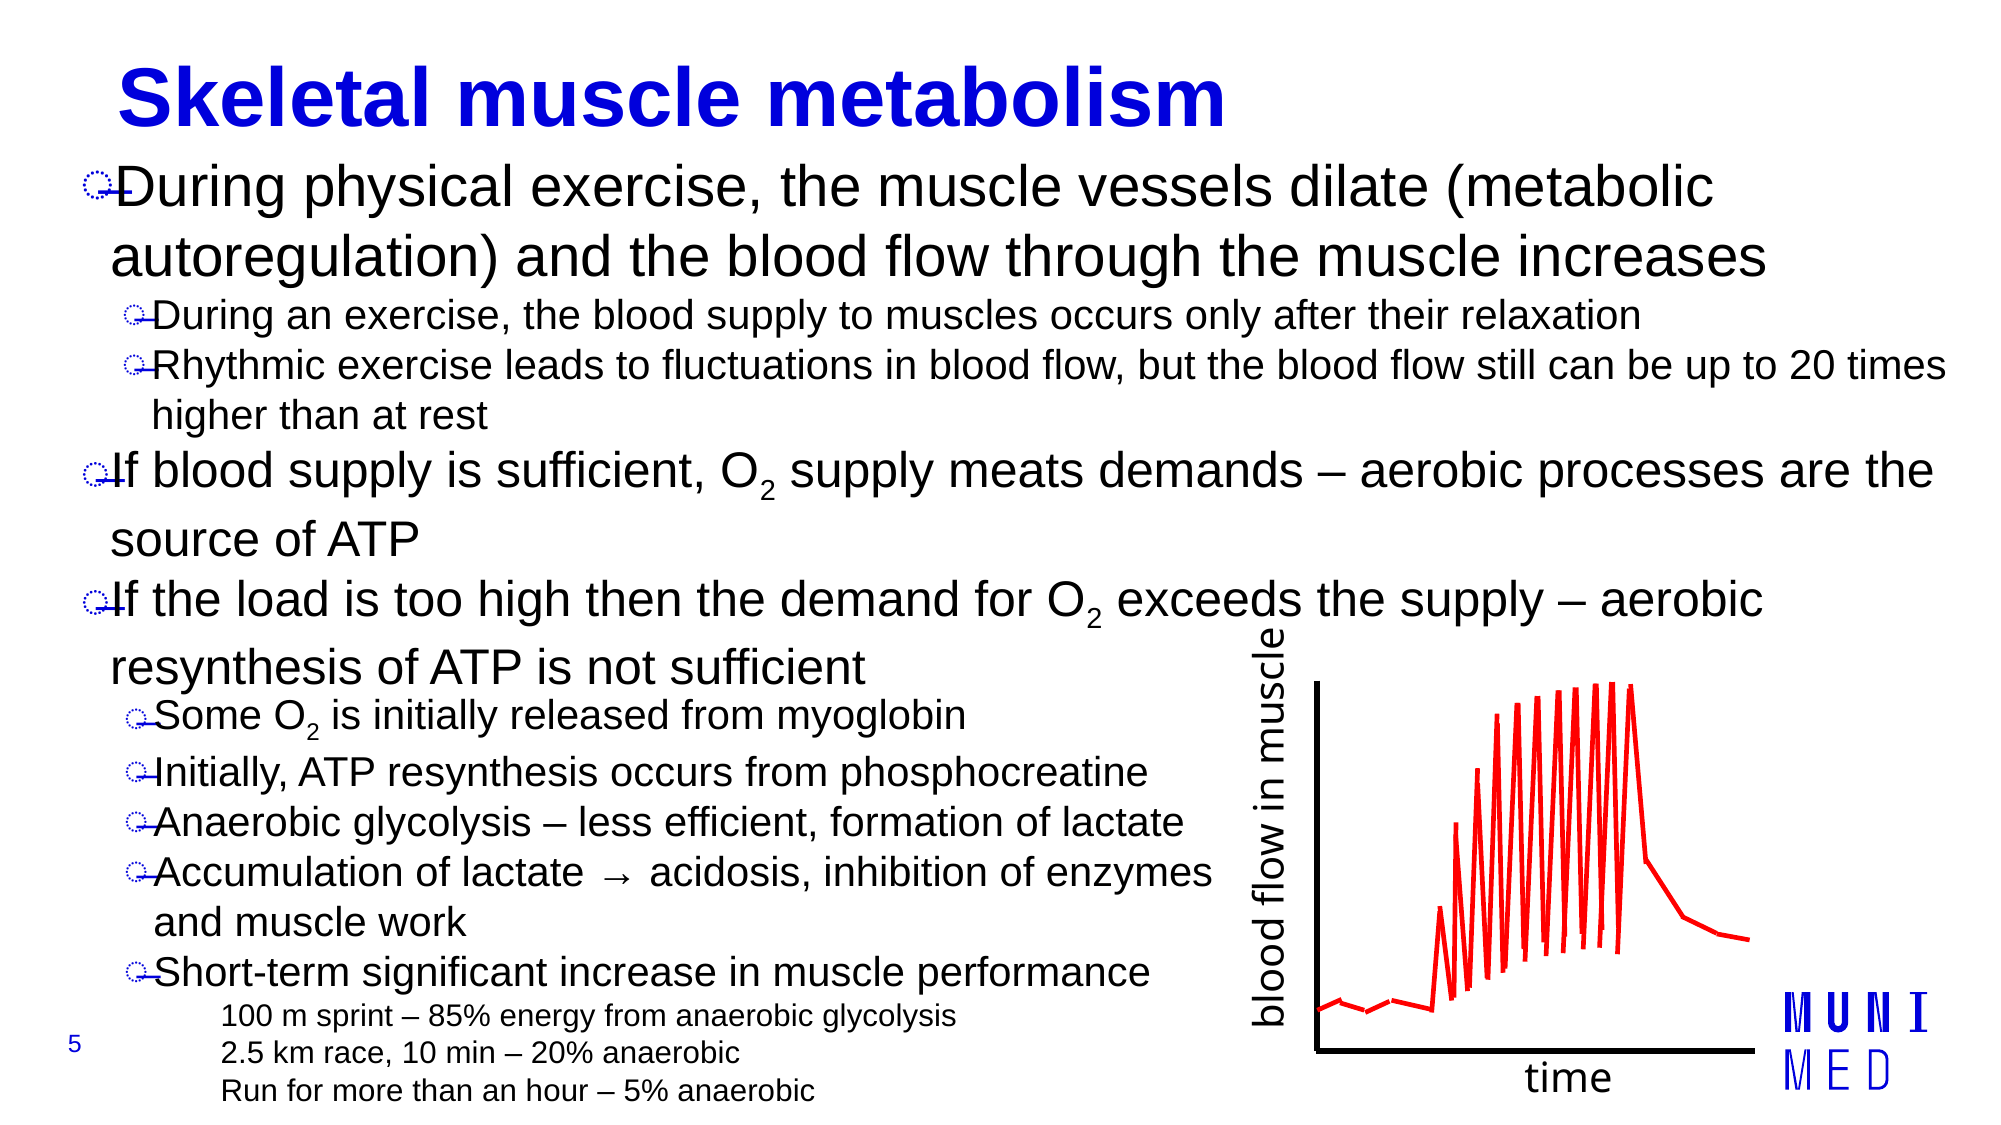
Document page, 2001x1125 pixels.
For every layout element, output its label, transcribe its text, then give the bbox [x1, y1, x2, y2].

list During physical exercise, the muscle vessels dilate (metabolic autoregulation) and the blood flow through the muscle increases During an exercise, the blood supply to muscles occurs only after their relaxation Rhythmic exercise leads to fluctuations in blood flow, but the blood flow still can be up to 20 times higher than at rest If blood supply is sufficient, O2 supply meats demands – aerobic processes are the source of ATP If the load is too high then the demand for O2 exceeds the supply – aerobic resynthesis of ATP is not sufficient [68, 147, 1971, 1009]
text_box Some O2 is initially released from myoglobin Initially, ATP resynthesis occurs from phosphocreatine Anaerobic glycolysis – less efficient, formation of lactate Accumulation of lactate → acidosis, inhibition of enzymes and muscle work Short-term significant increase in muscle performance 100 m sprint – 85% energy from anaerobic glycolysis 2.5 km race, 10 min – 20% anaerobic Run for more than an hour – 5% anaerobic [70, 688, 1282, 1125]
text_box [1234, 562, 1755, 1110]
title Skeletal muscle metabolism [117, 59, 1882, 134]
